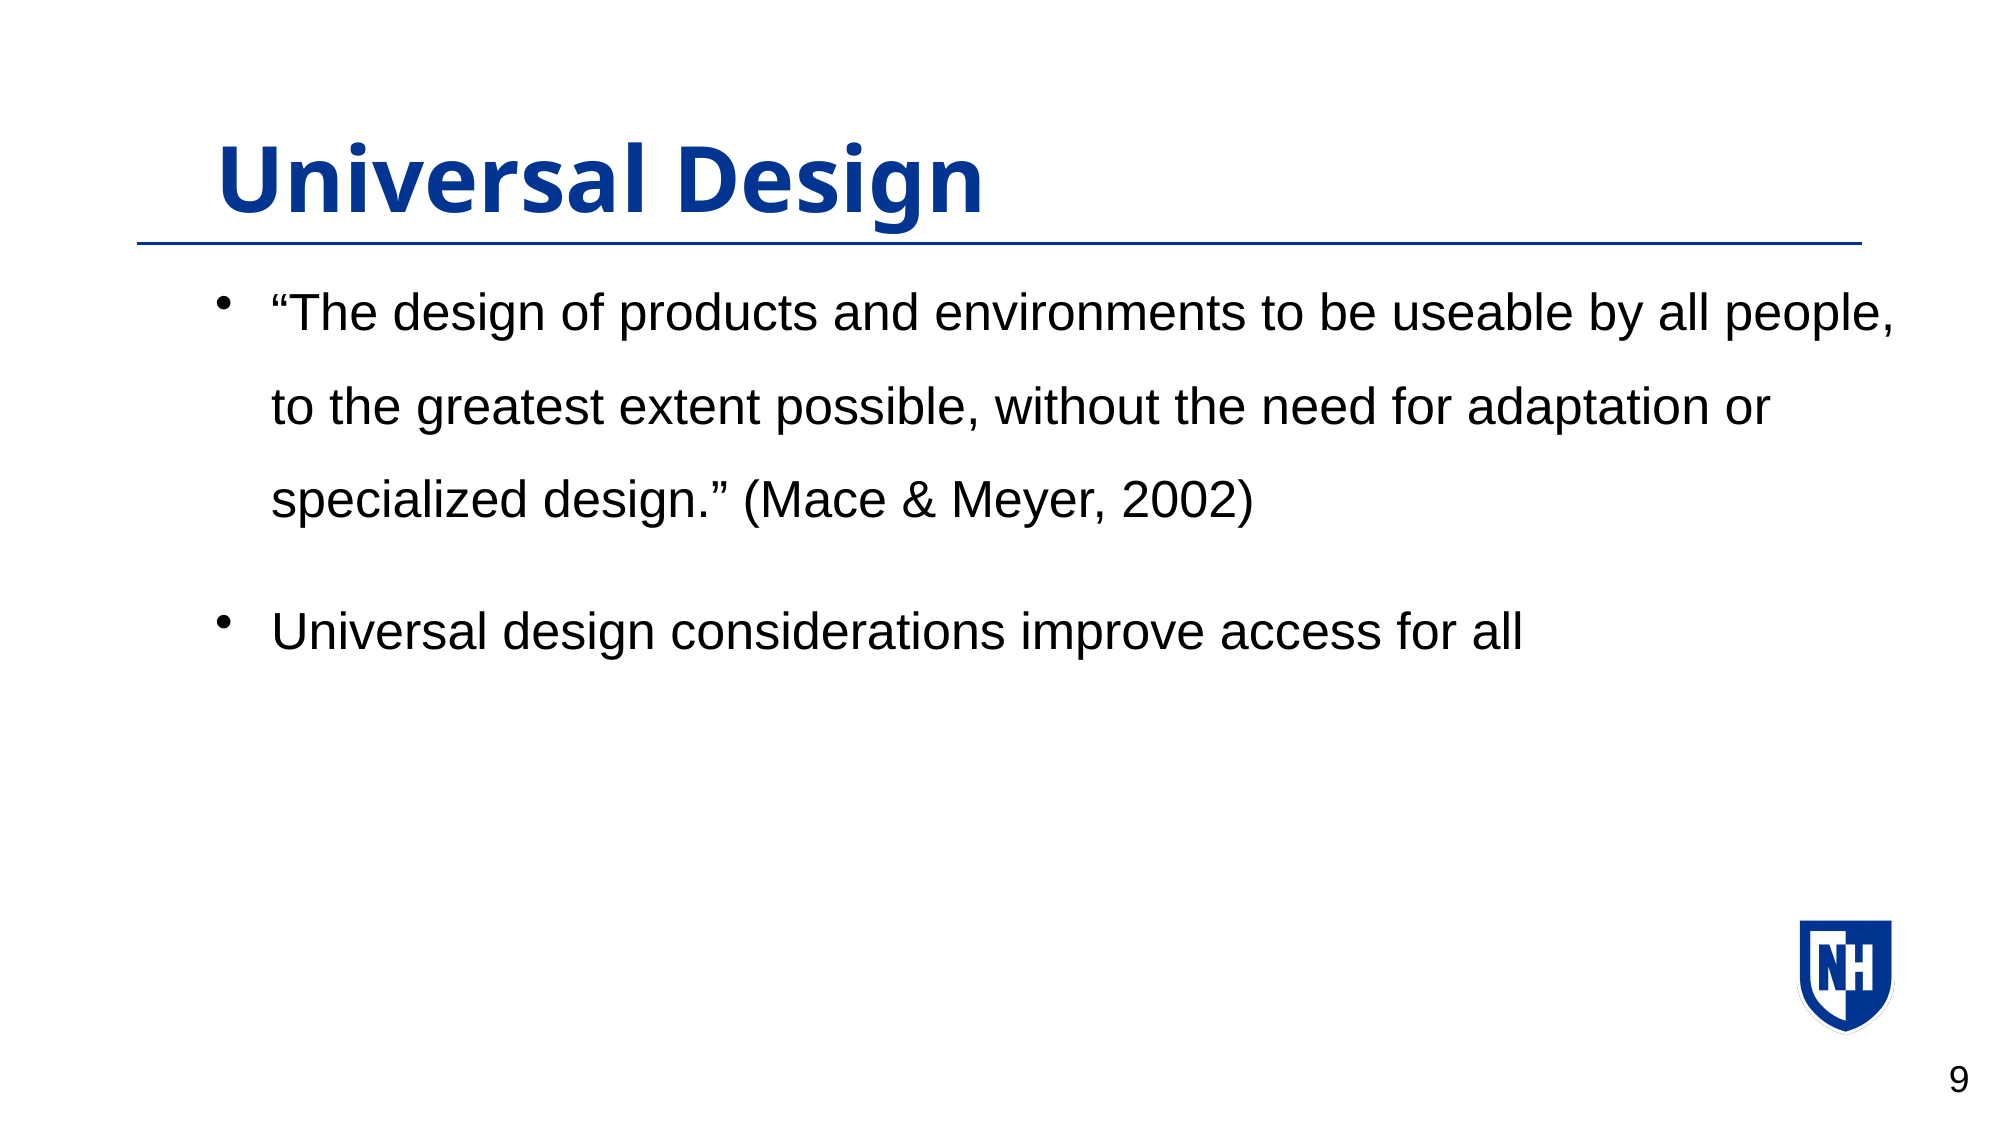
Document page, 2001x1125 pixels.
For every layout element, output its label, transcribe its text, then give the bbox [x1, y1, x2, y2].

title Universal Design [200, 96, 1788, 239]
list “The design of products and environments to be useable by all people, to the greatest extent possible, without the need for adaptation or specialized design.” (Mace & Meyer, 2002) Universal design considerations improve access for all [200, 239, 1958, 936]
text_box 9 [1934, 1047, 2000, 1108]
picture [1796, 936, 1895, 1047]
